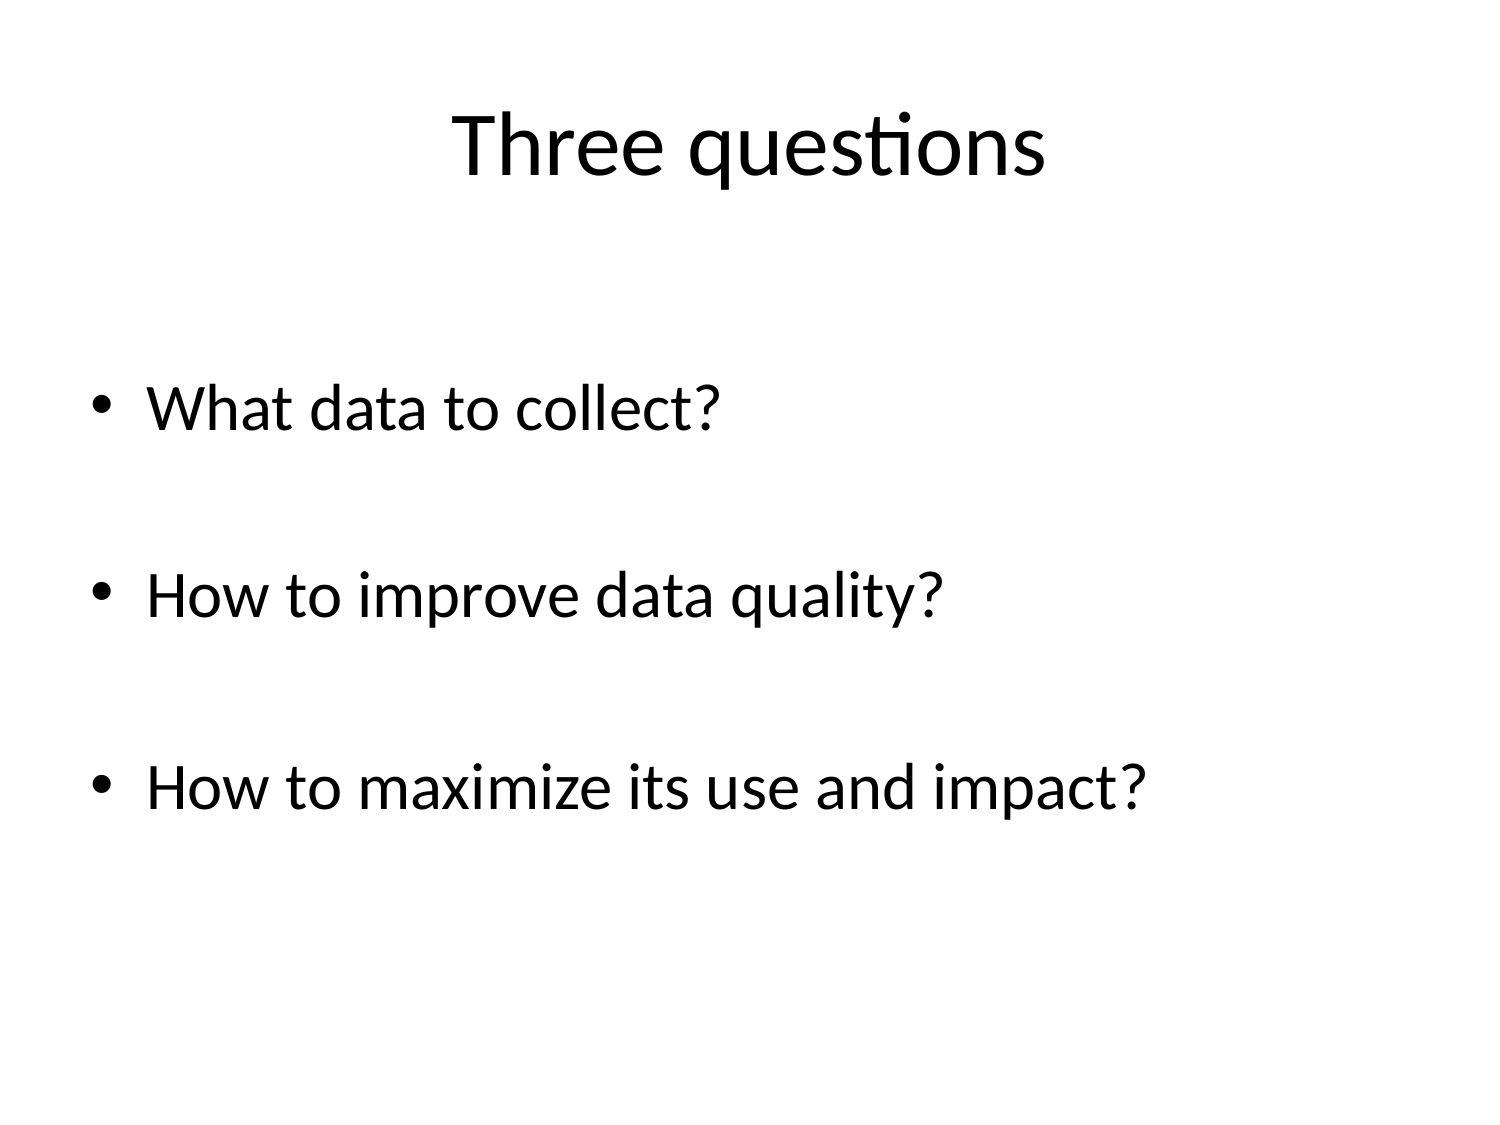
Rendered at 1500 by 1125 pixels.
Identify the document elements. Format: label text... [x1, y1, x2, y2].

list What data to collect? How to improve data quality? How to maximize its use and impact? [75, 262, 1425, 1005]
title Three questions [75, 45, 1425, 233]
